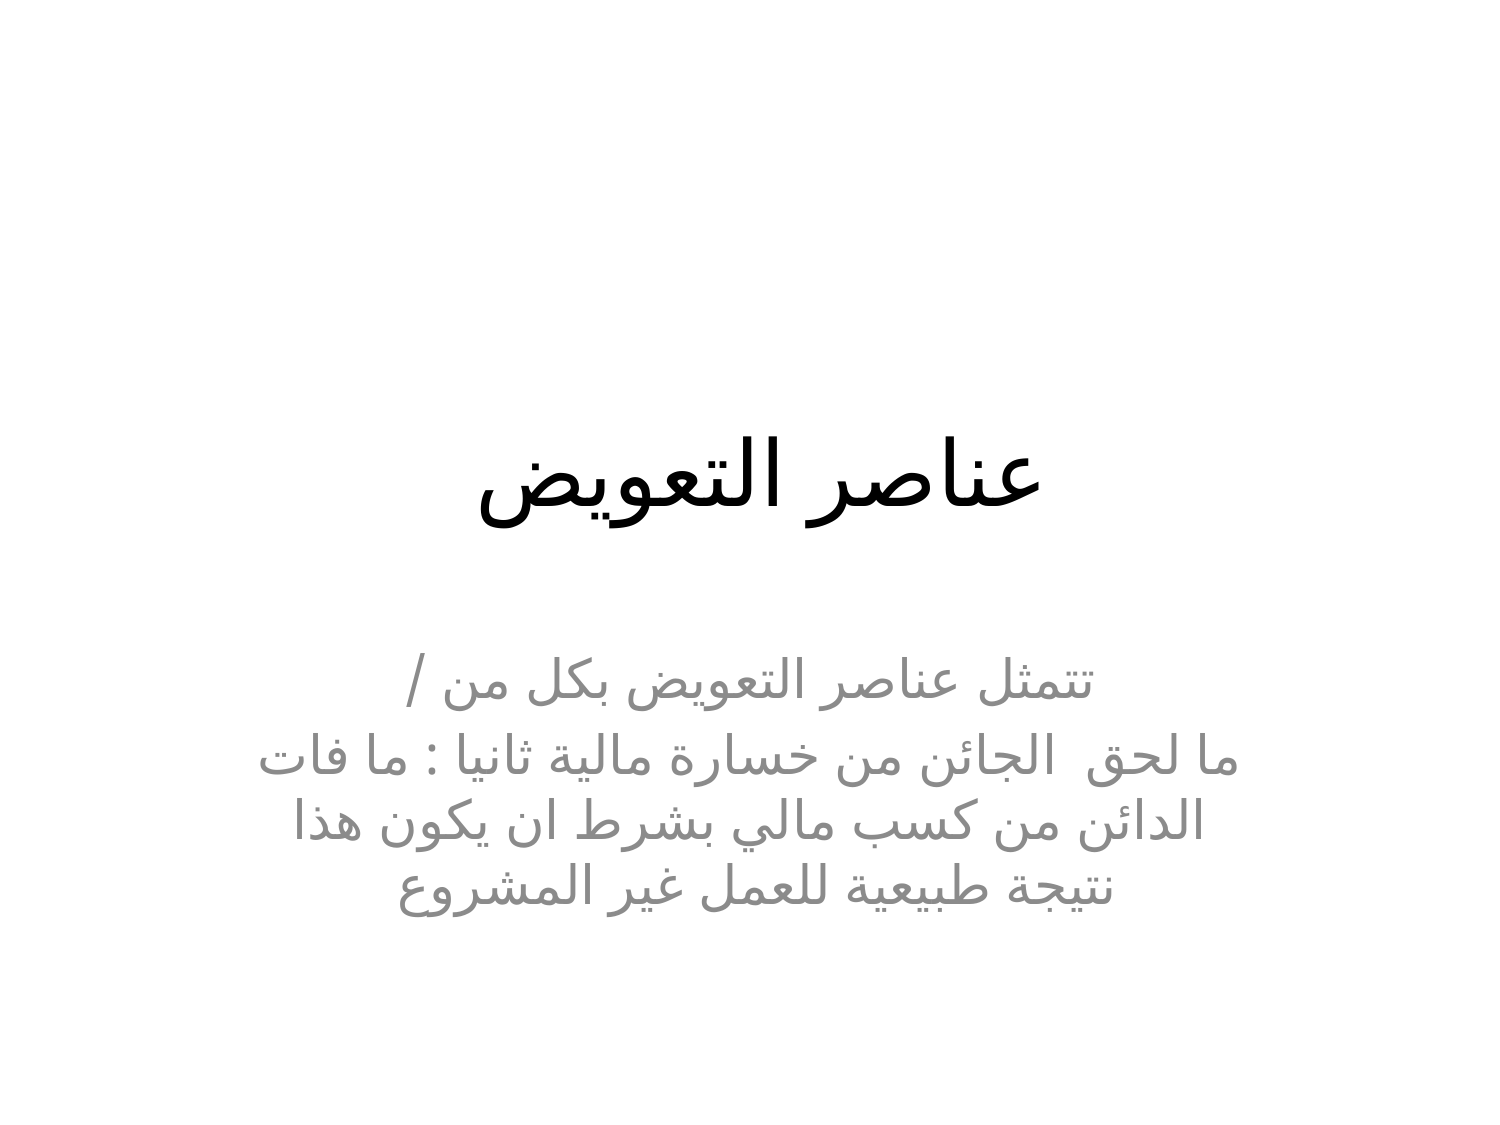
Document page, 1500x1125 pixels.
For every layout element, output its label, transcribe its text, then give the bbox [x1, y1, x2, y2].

subtitle تتمثل عناصر التعويض بكل من / ما لحق الجائن من خسارة مالية ثانيا : ما فات الدائن من كسب مالي بشرط ان يكون هذا نتيجة طبيعية للعمل غير المشروع [225, 637, 1275, 925]
title عناصر التعويض [112, 349, 1388, 591]
